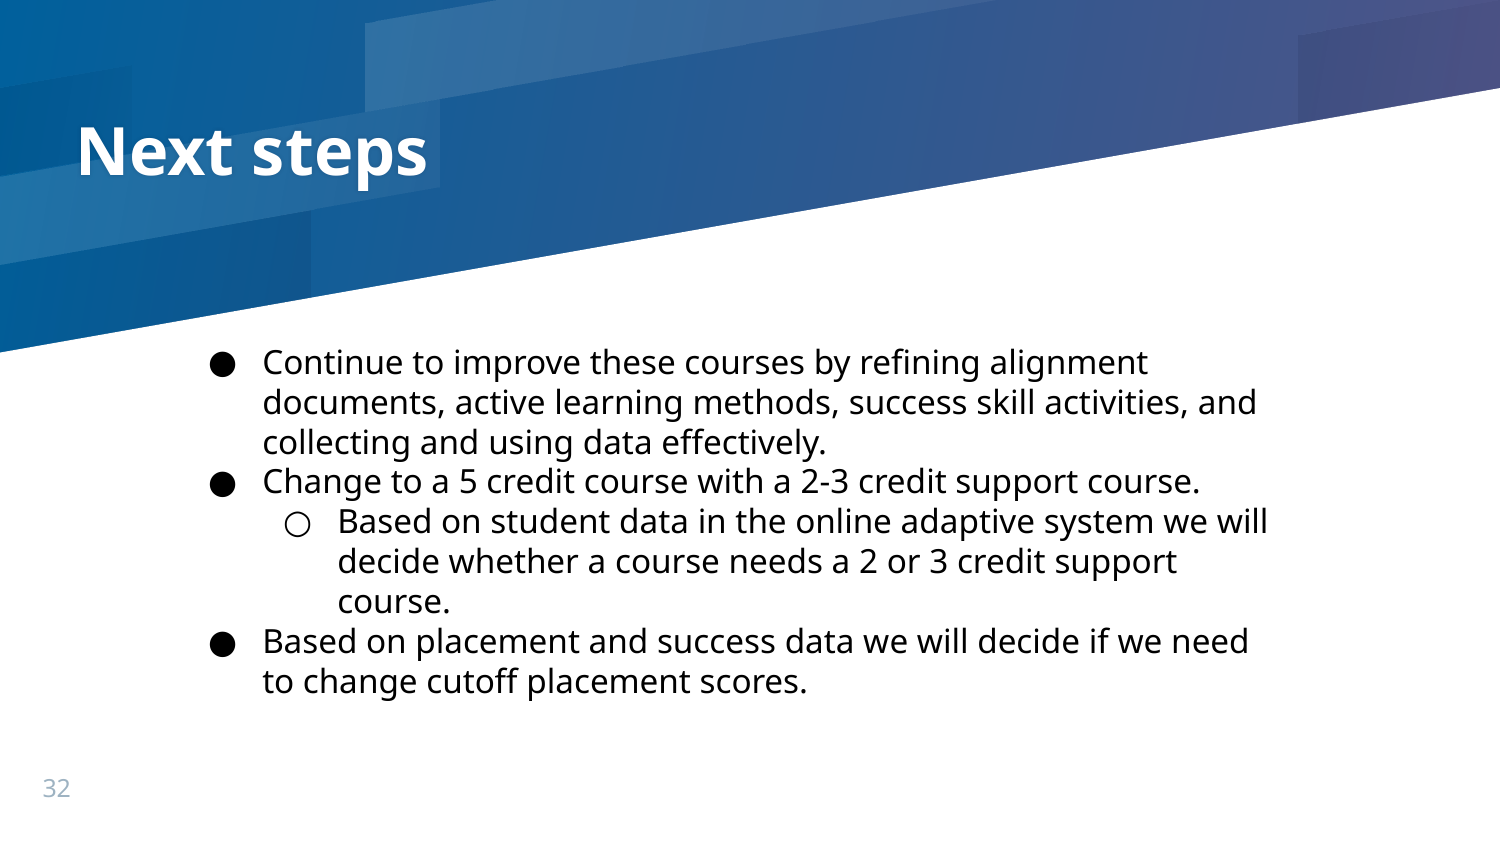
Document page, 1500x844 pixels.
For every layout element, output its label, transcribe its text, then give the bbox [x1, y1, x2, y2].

title Next steps [75, 0, 975, 298]
text_box Continue to improve these courses by refining alignment documents, active learning methods, success skill activities, and collecting and using data effectively. Change to a 5 credit course with a 2-3 credit support course. Based on student data in the online adaptive system we will decide whether a course needs a 2 or 3 credit support course. Based on placement and success data we will decide if we need to change cutoff placement scores. [172, 325, 1290, 683]
slide_number 32 [42, 766, 122, 807]
